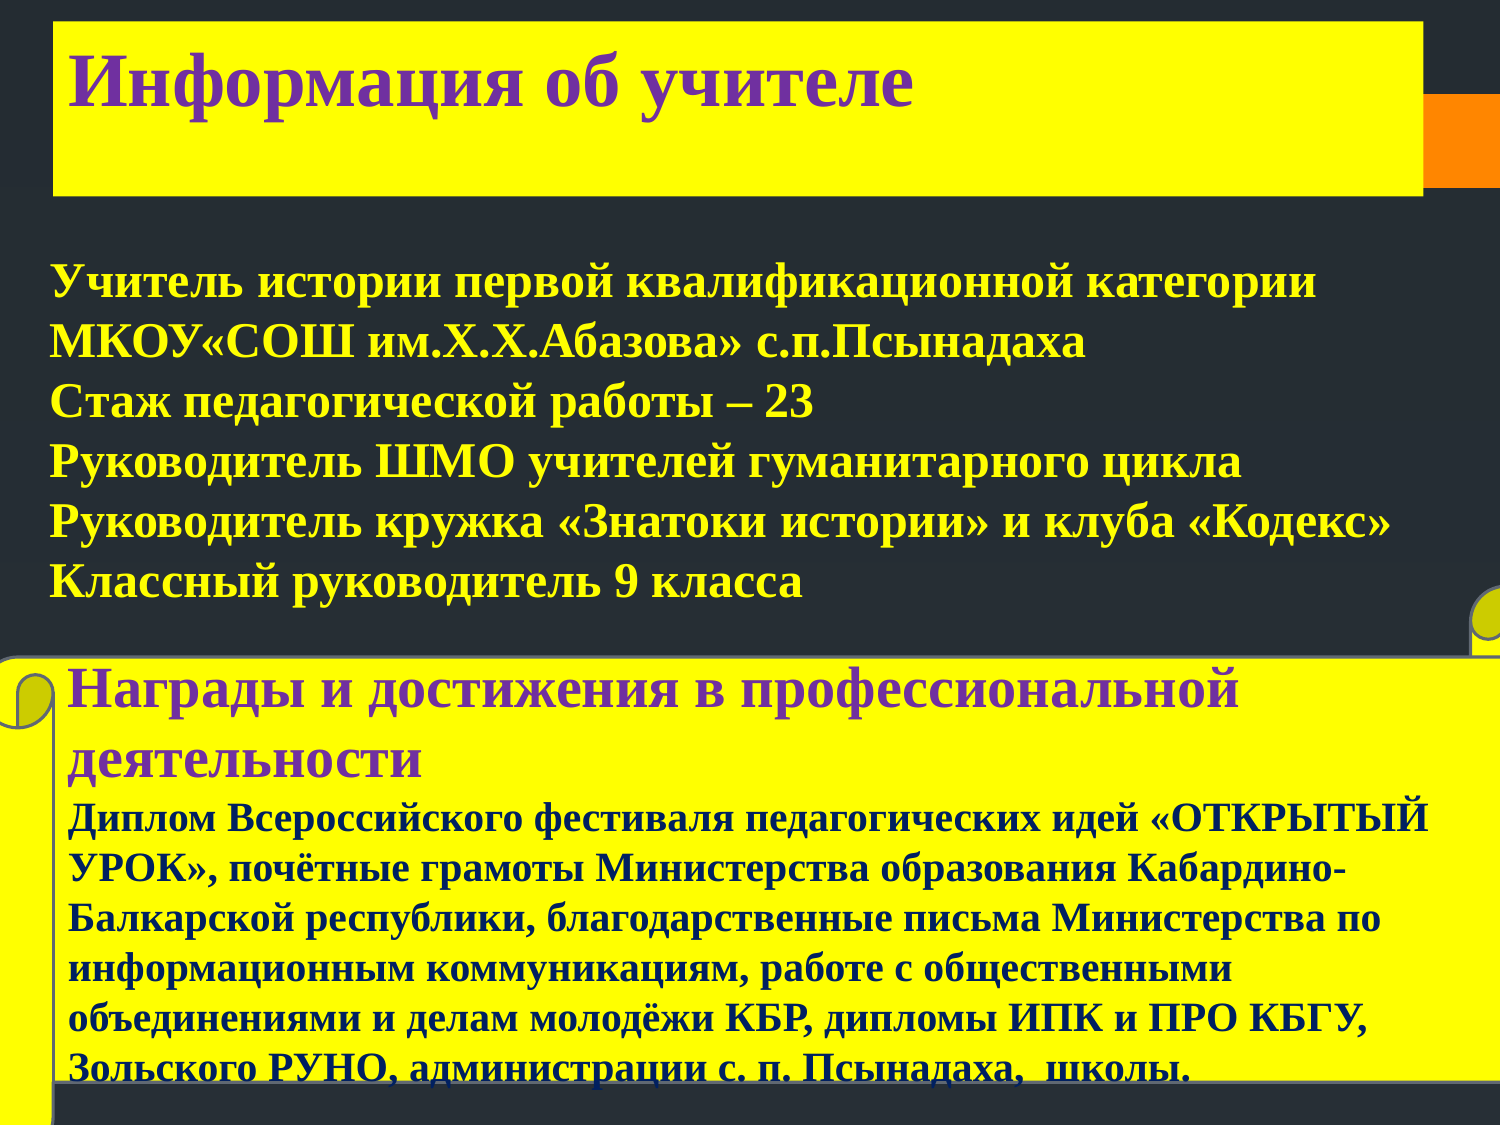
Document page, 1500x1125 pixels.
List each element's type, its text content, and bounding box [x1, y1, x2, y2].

title Учитель истории первой квалификационной категории МКОУ«СОШ им.Х.Х.Абазова» с.п.Псынадаха Стаж педагогической работы – 23 Руководитель ШМО учителей гуманитарного цикла Руководитель кружка «Знатоки истории» и клуба «Кодекс» Классный руководитель 9 класса [34, 137, 1488, 615]
text_box Информация об учителе [53, 21, 1424, 197]
text_box Награды и достижения в профессиональной деятельности Диплом Всероссийского фестиваля педагогических идей «ОТКРЫТЫЙ УРОК», почётные грамоты Министерства образования Кабардино-Балкарской республики, благодарственные письма Министерства по информационным коммуникациям, работе с общественными объединениями и делам молодёжи КБР, дипломы ИПК и ПРО КБГУ, Зольского РУНО, администрации с. п. Псынадаха, школы. [0, 585, 1500, 1125]
